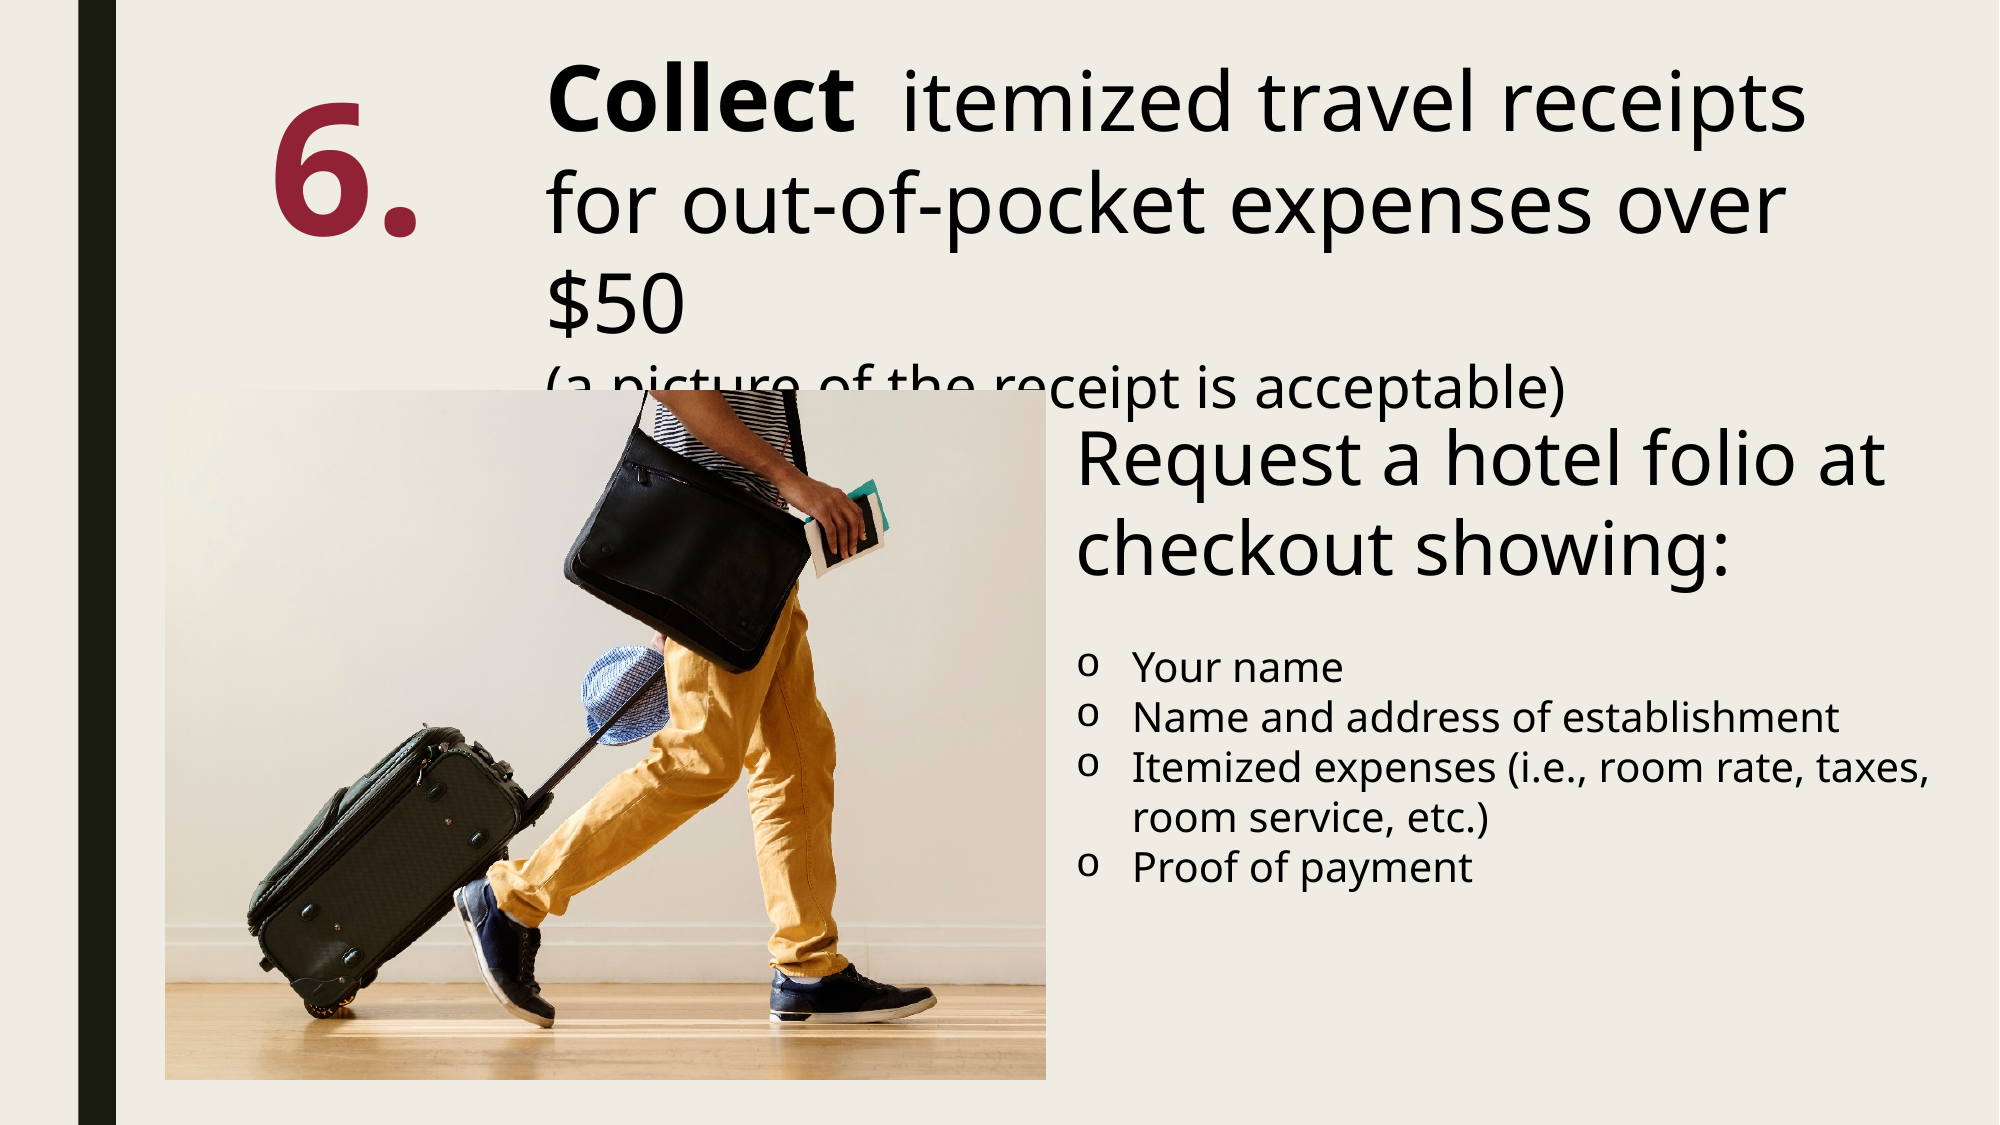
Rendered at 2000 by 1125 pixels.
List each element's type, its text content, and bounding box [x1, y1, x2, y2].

text_box 6. [165, 45, 530, 280]
text_box Request a hotel folio at checkout showing: Your name Name and address of establishment Itemized expenses (i.e., room rate, taxes, room service, etc.) Proof of payment [1060, 403, 1953, 999]
text_box Collect itemized travel receipts for out-of-pocket expenses over $50 (a picture of the receipt is acceptable) [530, 32, 1890, 528]
picture [165, 390, 1046, 1080]
